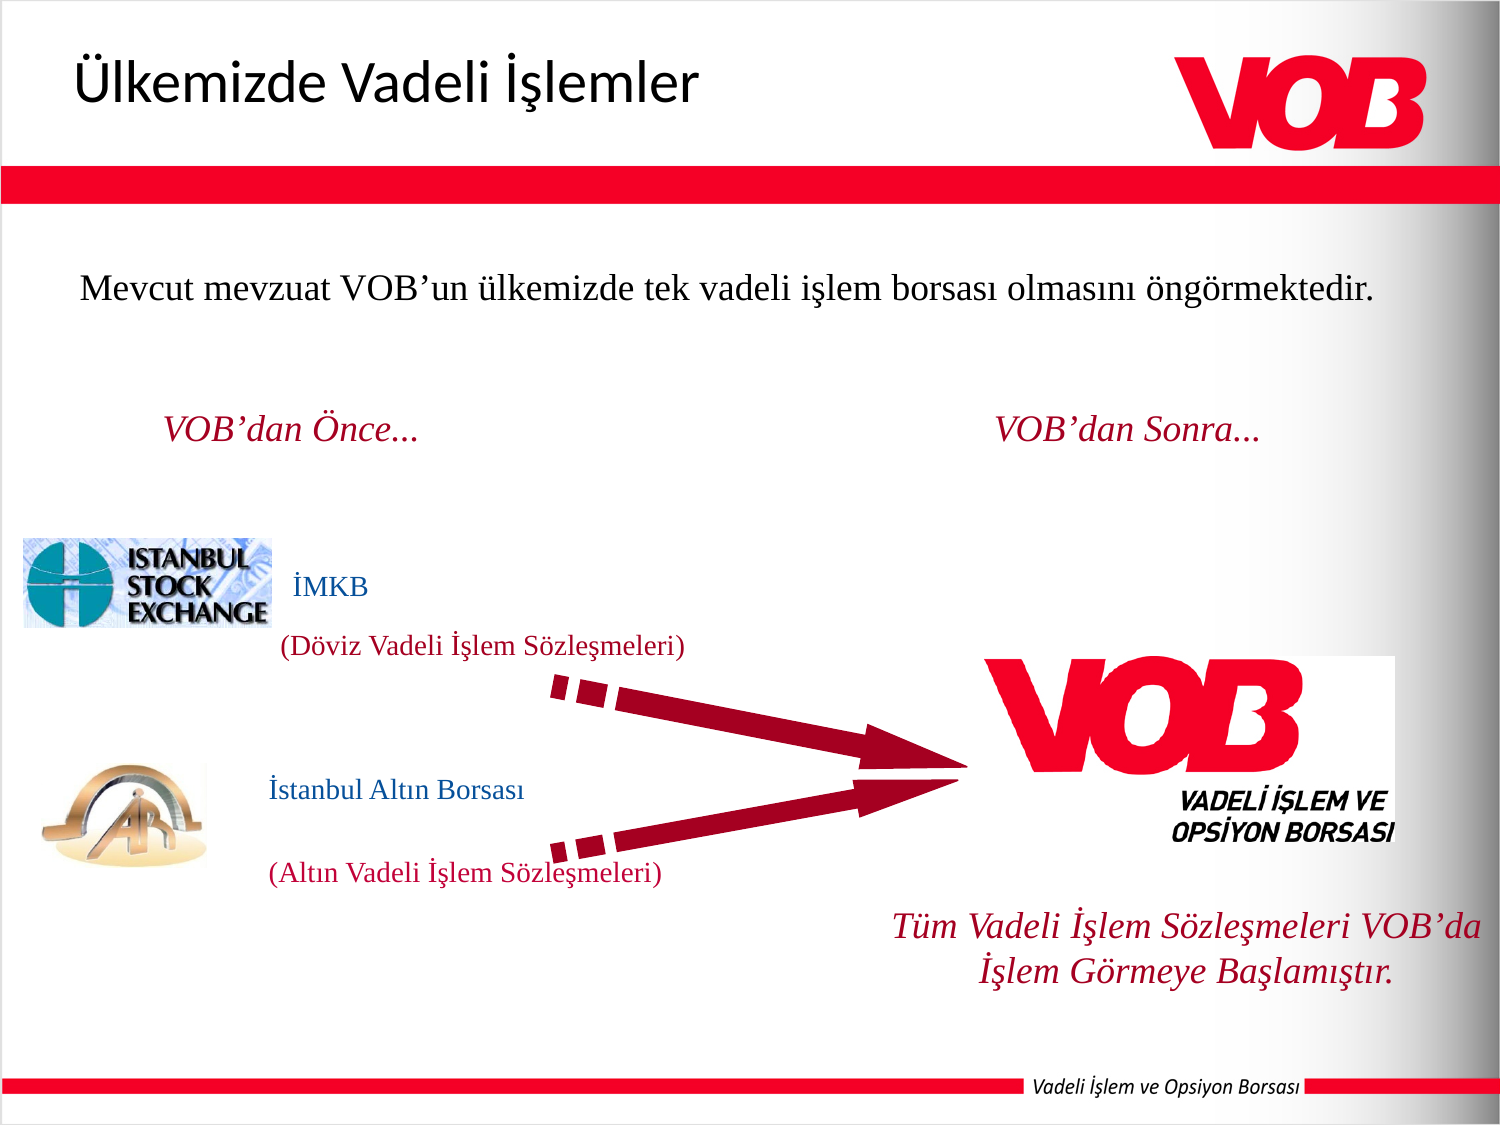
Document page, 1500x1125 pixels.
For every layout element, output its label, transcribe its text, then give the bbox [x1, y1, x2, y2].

text_box VOB’dan Sonra... [950, 397, 1306, 457]
text_box [576, 835, 605, 859]
text_box [550, 675, 569, 700]
text_box (Altın Vadeli İşlem Sözleşmeleri) [253, 846, 762, 896]
text_box Mevcut mevzuat VOB’un ülkemizde tek vadeli işlem borsası olmasını öngörmektedir. [45, 255, 1392, 316]
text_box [23, 538, 272, 629]
text_box Ülkemizde Vadeli İşlemler [222, 164, 1098, 208]
text_box [614, 780, 959, 852]
text_box Tüm Vadeli İşlem Sözleşmeleri VOB’da İşlem Görmeye Başlamıştır. [873, 893, 1500, 998]
text_box [550, 842, 567, 863]
text_box Ülkemizde Vadeli İşlemler [58, 35, 1146, 164]
text_box [576, 680, 608, 708]
text_box İstanbul Altın Borsası [253, 763, 750, 813]
picture [0, 0, 1500, 1125]
text_box (Döviz Vadeli İşlem Sözleşmeleri) [265, 618, 750, 669]
text_box [615, 687, 968, 769]
text_box İMKB [277, 559, 703, 610]
text_box VOB’dan Önce... [147, 397, 550, 457]
